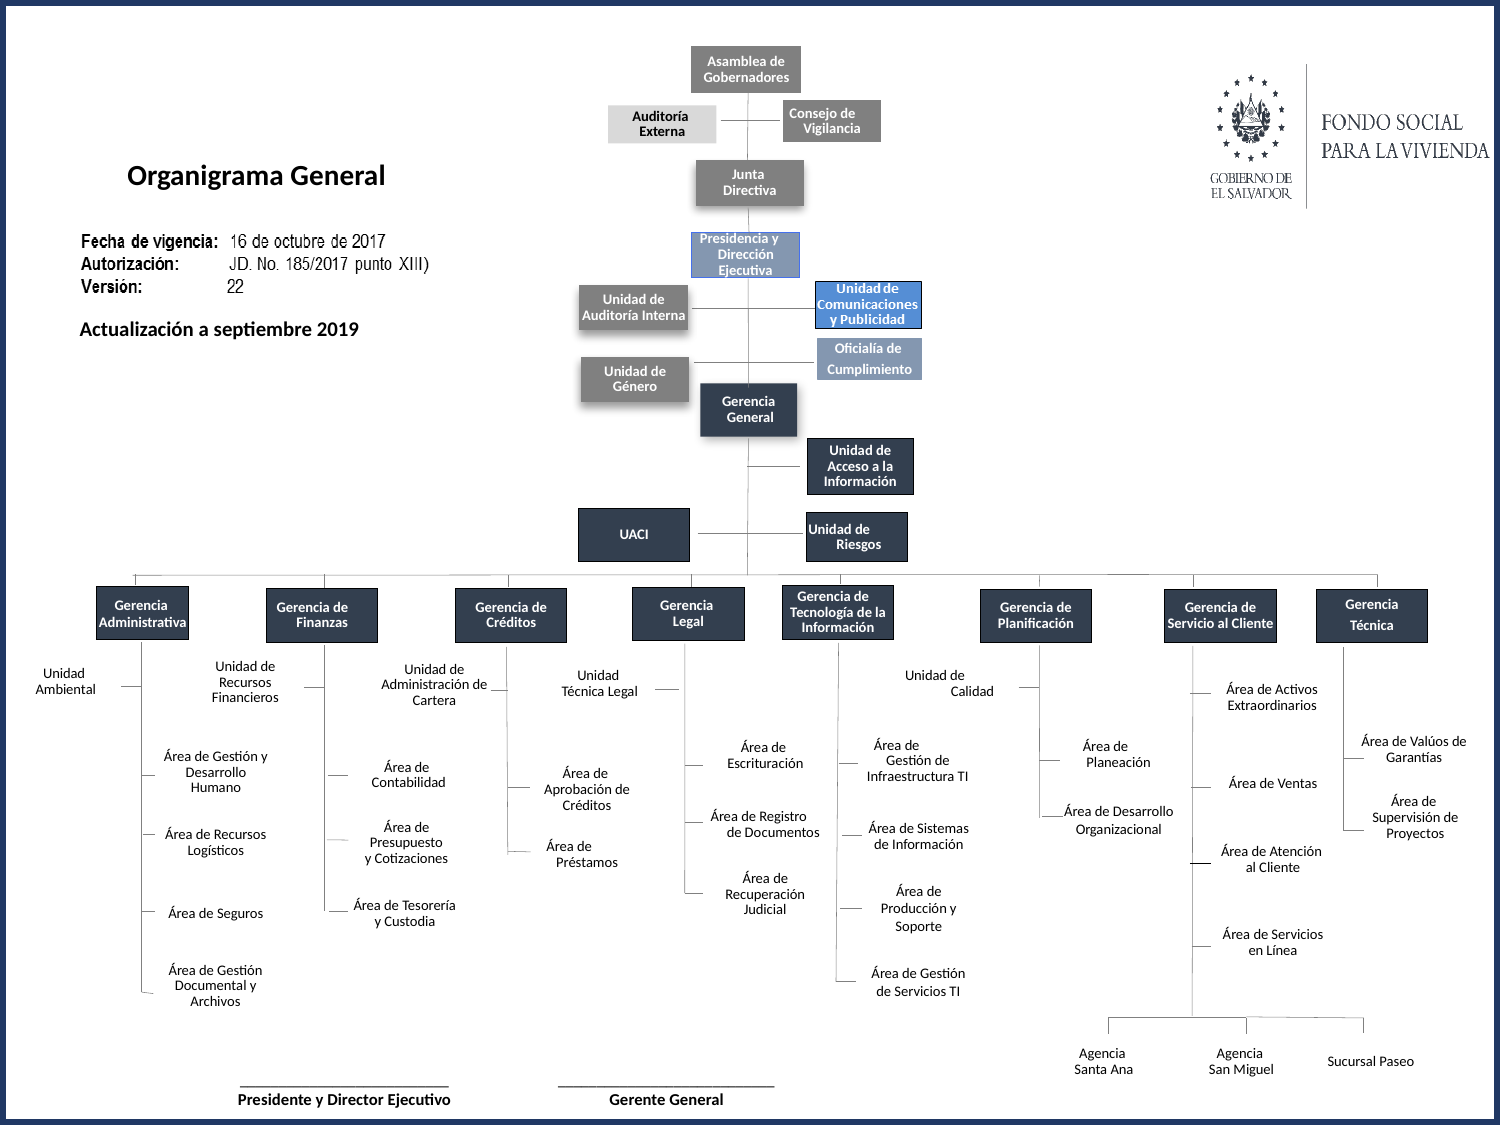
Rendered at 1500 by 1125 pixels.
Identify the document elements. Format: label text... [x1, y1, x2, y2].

text_box Unidad Ambiental [10, 654, 96, 710]
text_box Actualización a septiembre 2019 [64, 308, 96, 374]
text_box ____________________________ Gerente General [534, 1089, 799, 1117]
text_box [96, 46, 1472, 1089]
picture [807, 274, 931, 337]
picture [1190, 2, 1498, 304]
text_box ___________________________ Presidente y Director Ejecutivo [214, 1089, 475, 1117]
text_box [835, 642, 839, 981]
picture [67, 221, 445, 309]
